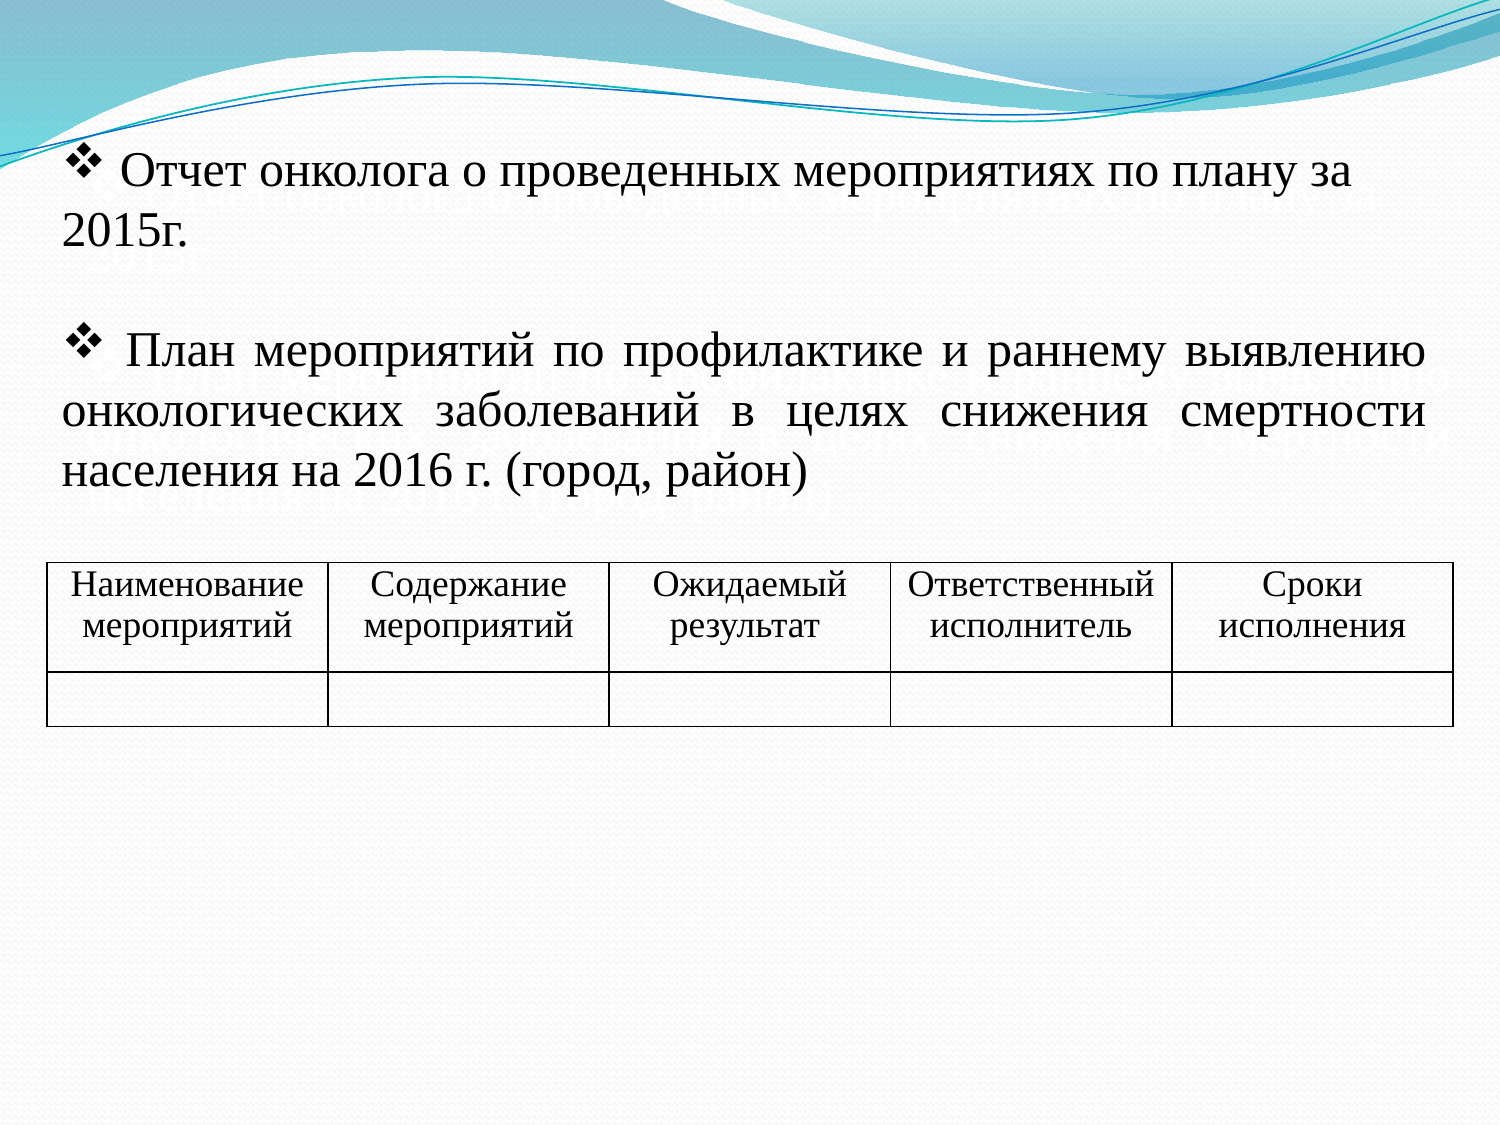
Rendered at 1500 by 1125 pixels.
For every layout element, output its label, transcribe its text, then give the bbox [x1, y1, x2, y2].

table_header Ожидаемый результат [610, 563, 890, 671]
table_header Сроки исполнения [1173, 563, 1452, 671]
text_box Отчет онколога о проведенных мероприятиях по плану за 2015г. План мероприятий по профилактике и раннему выявлению онкологических заболеваний в целях снижения смертности населения на 2016 г. (город, район) [46, 128, 1442, 504]
table_cell [329, 673, 608, 726]
table_header Ответственный исполнитель [891, 563, 1171, 671]
table_header Наименование мероприятий [48, 563, 327, 671]
text_box Отчет онколога о проведенных мероприятиях по плану за 2015г. План мероприятий по профилактике и раннему выявлению онкологических заболеваний в целях снижения смертности населения на 2016 г. (город, район) [71, 153, 1467, 529]
table_header Содержание мероприятий [329, 563, 608, 671]
table_cell [48, 673, 327, 726]
table_cell [1173, 673, 1452, 726]
table_cell [891, 673, 1171, 726]
table_cell [610, 673, 890, 726]
